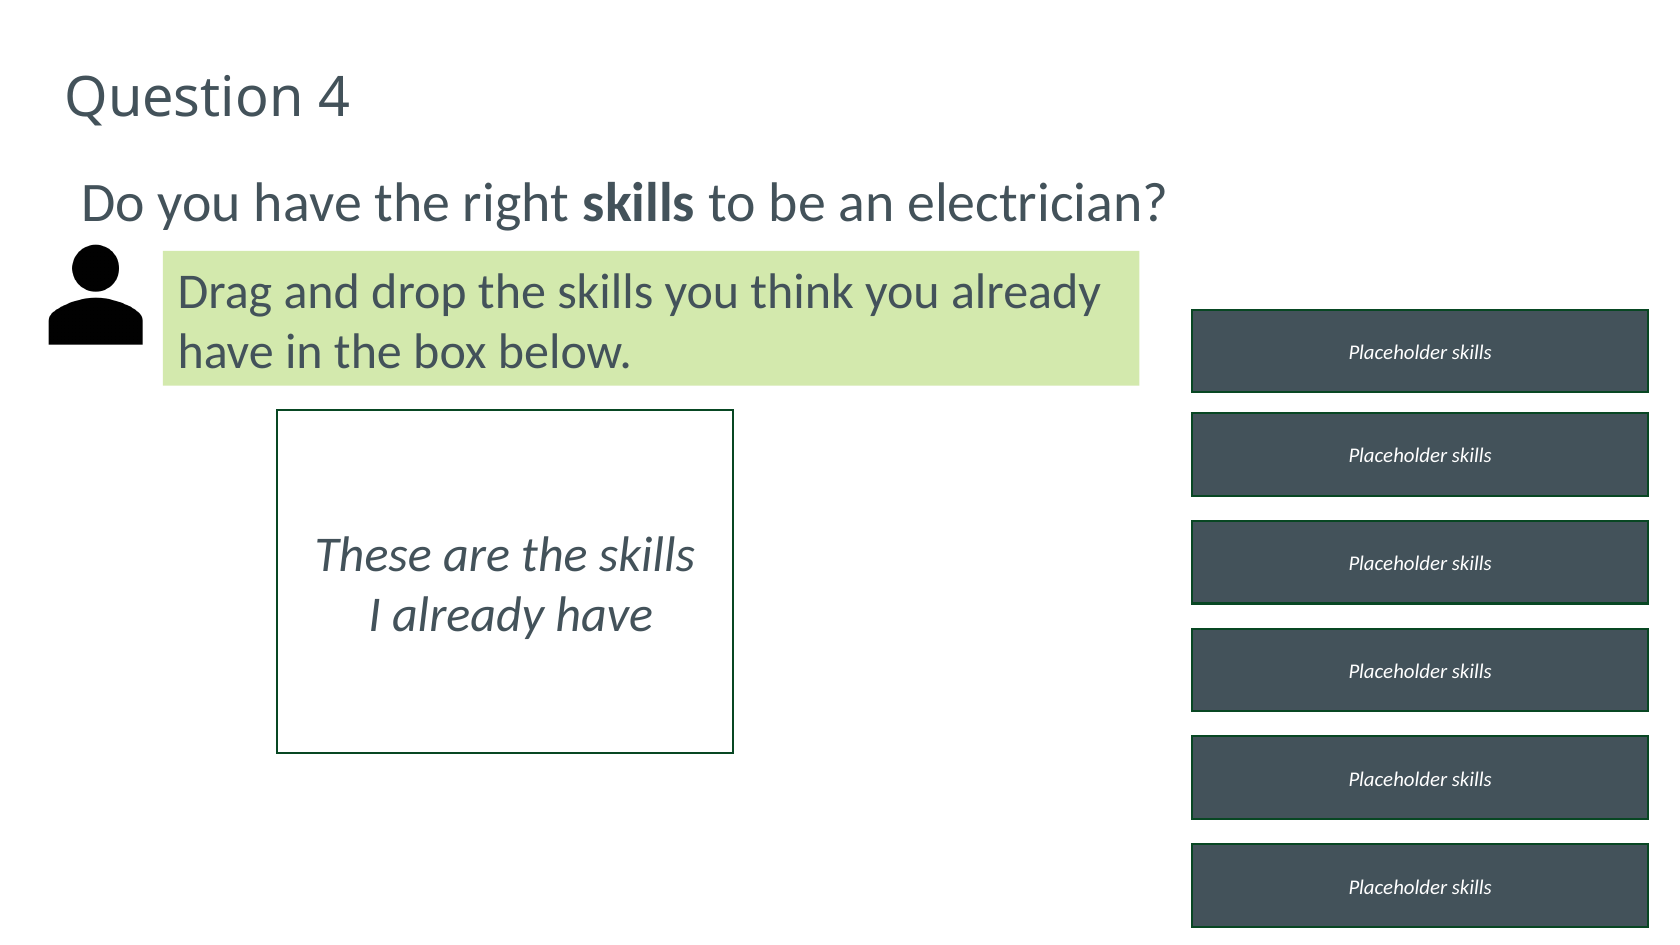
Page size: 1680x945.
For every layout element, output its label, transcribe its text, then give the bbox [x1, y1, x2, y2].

text_box Placeholder skills [1191, 735, 1649, 820]
list Do you have the right skills to be an electrician? [66, 165, 1588, 320]
text_box Placeholder skills [1191, 412, 1649, 497]
text_box These are the skills I already have [276, 409, 734, 754]
text_box Placeholder skills [1191, 843, 1649, 928]
text_box Drag and drop the skills you think you already have in the box below. [162, 250, 1140, 386]
title Question 4 [49, 46, 925, 136]
text_box Placeholder skills [1191, 309, 1649, 393]
text_box Placeholder skills [1191, 628, 1649, 712]
text_box Placeholder skills [1191, 520, 1649, 605]
picture [25, 224, 166, 365]
